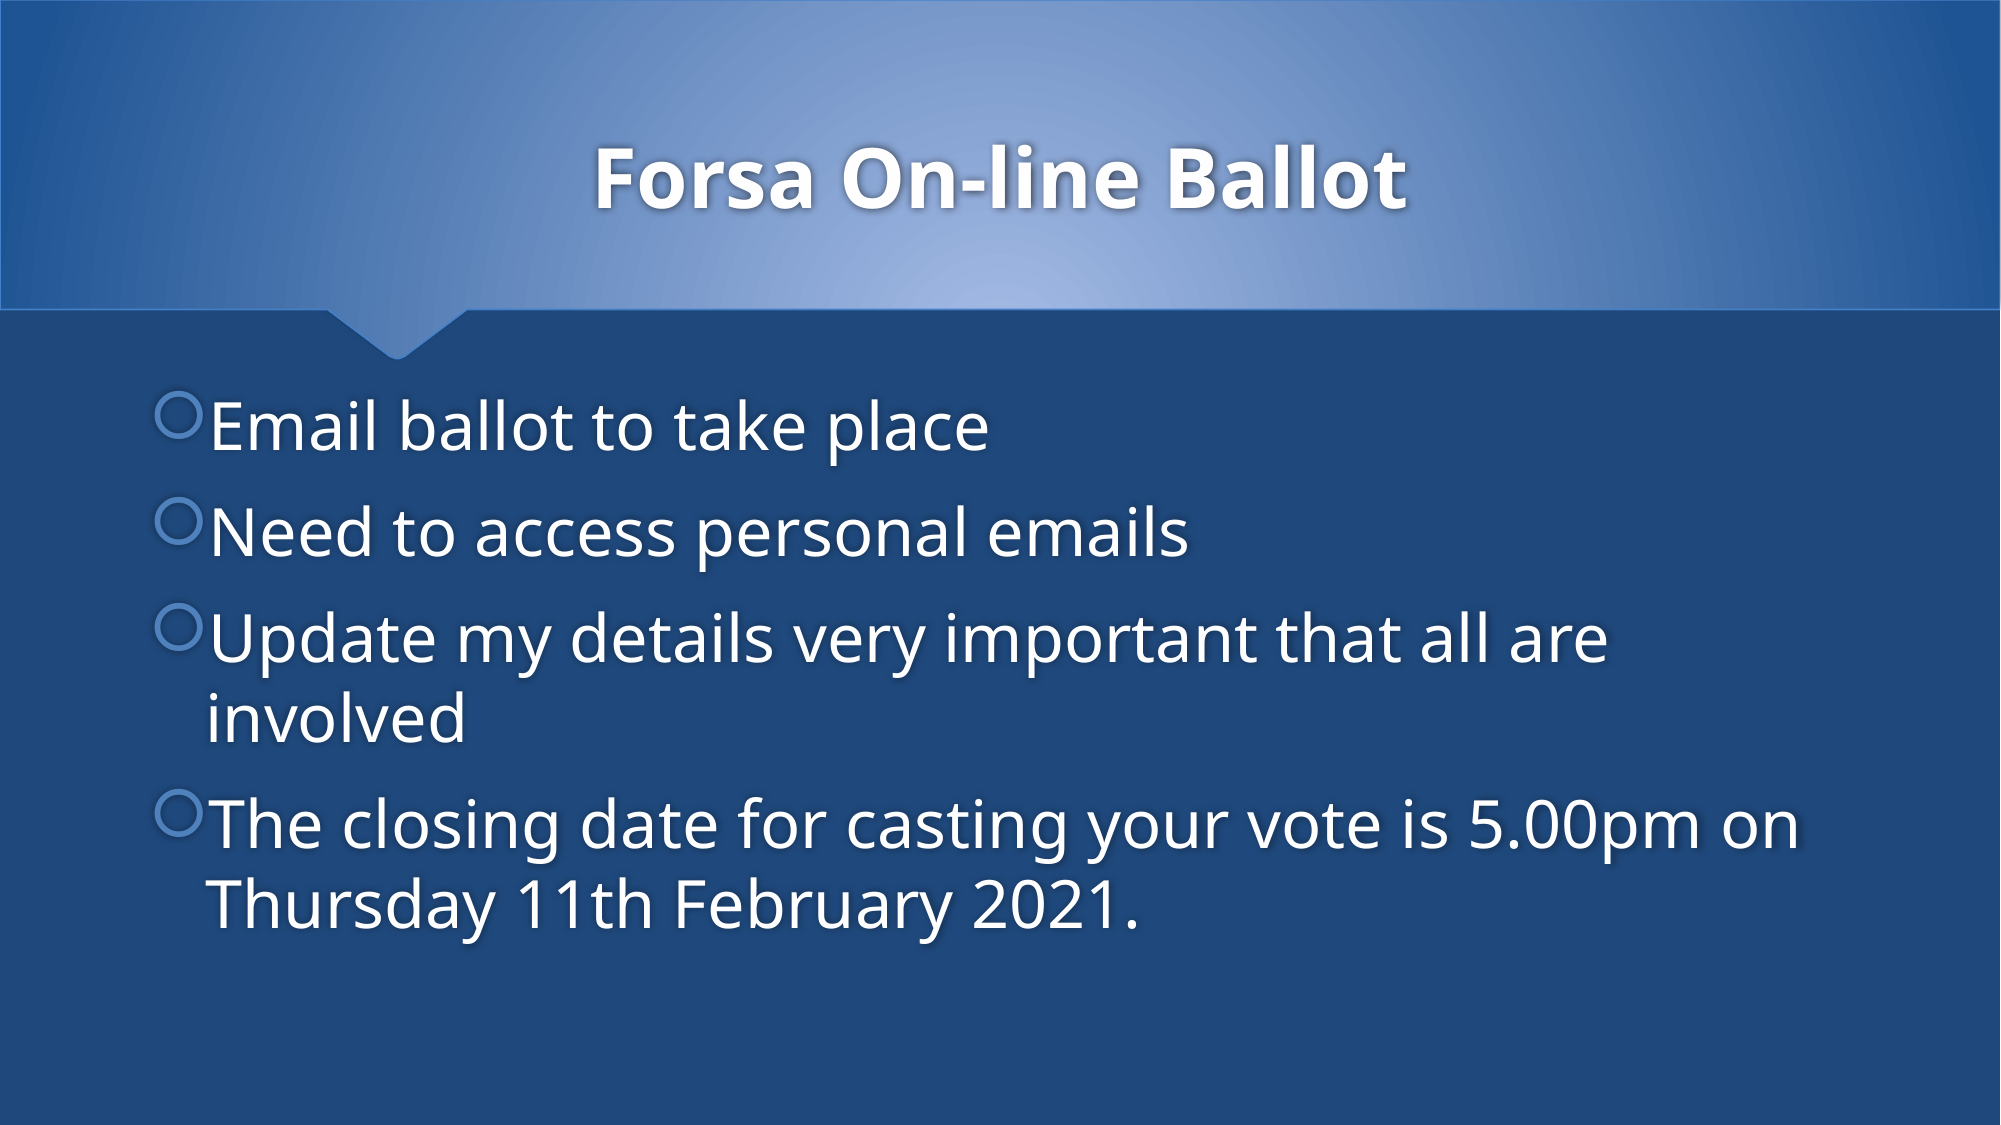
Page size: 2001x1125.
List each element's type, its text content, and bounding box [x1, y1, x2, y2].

title Forsa On-line Ballot [132, 73, 1868, 233]
list Email ballot to take place Need to access personal emails Update my details very important that all are involved The closing date for casting your vote is 5.00pm on Thursday 11th February 2021. [134, 364, 1866, 962]
